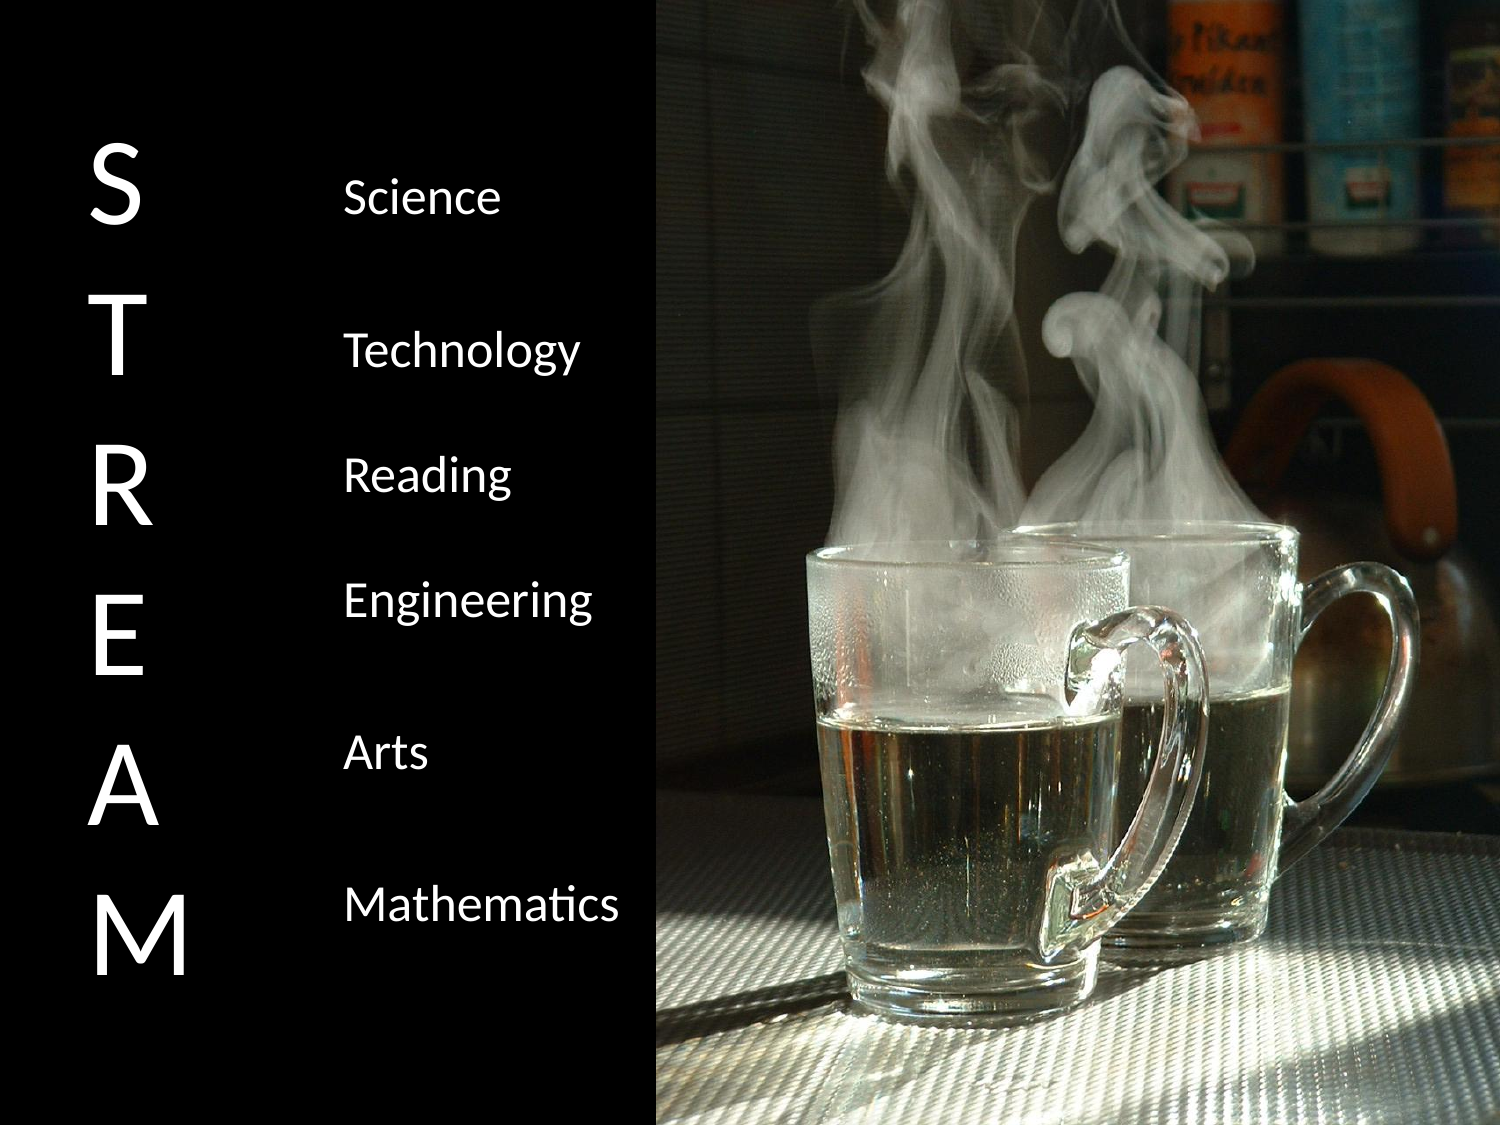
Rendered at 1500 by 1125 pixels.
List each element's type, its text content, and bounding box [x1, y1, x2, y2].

text_box [656, 0, 1500, 1125]
text_box S T R E A M [72, 85, 328, 1103]
text_box Science Technology Reading Engineering Arts Mathematics [328, 85, 657, 1103]
